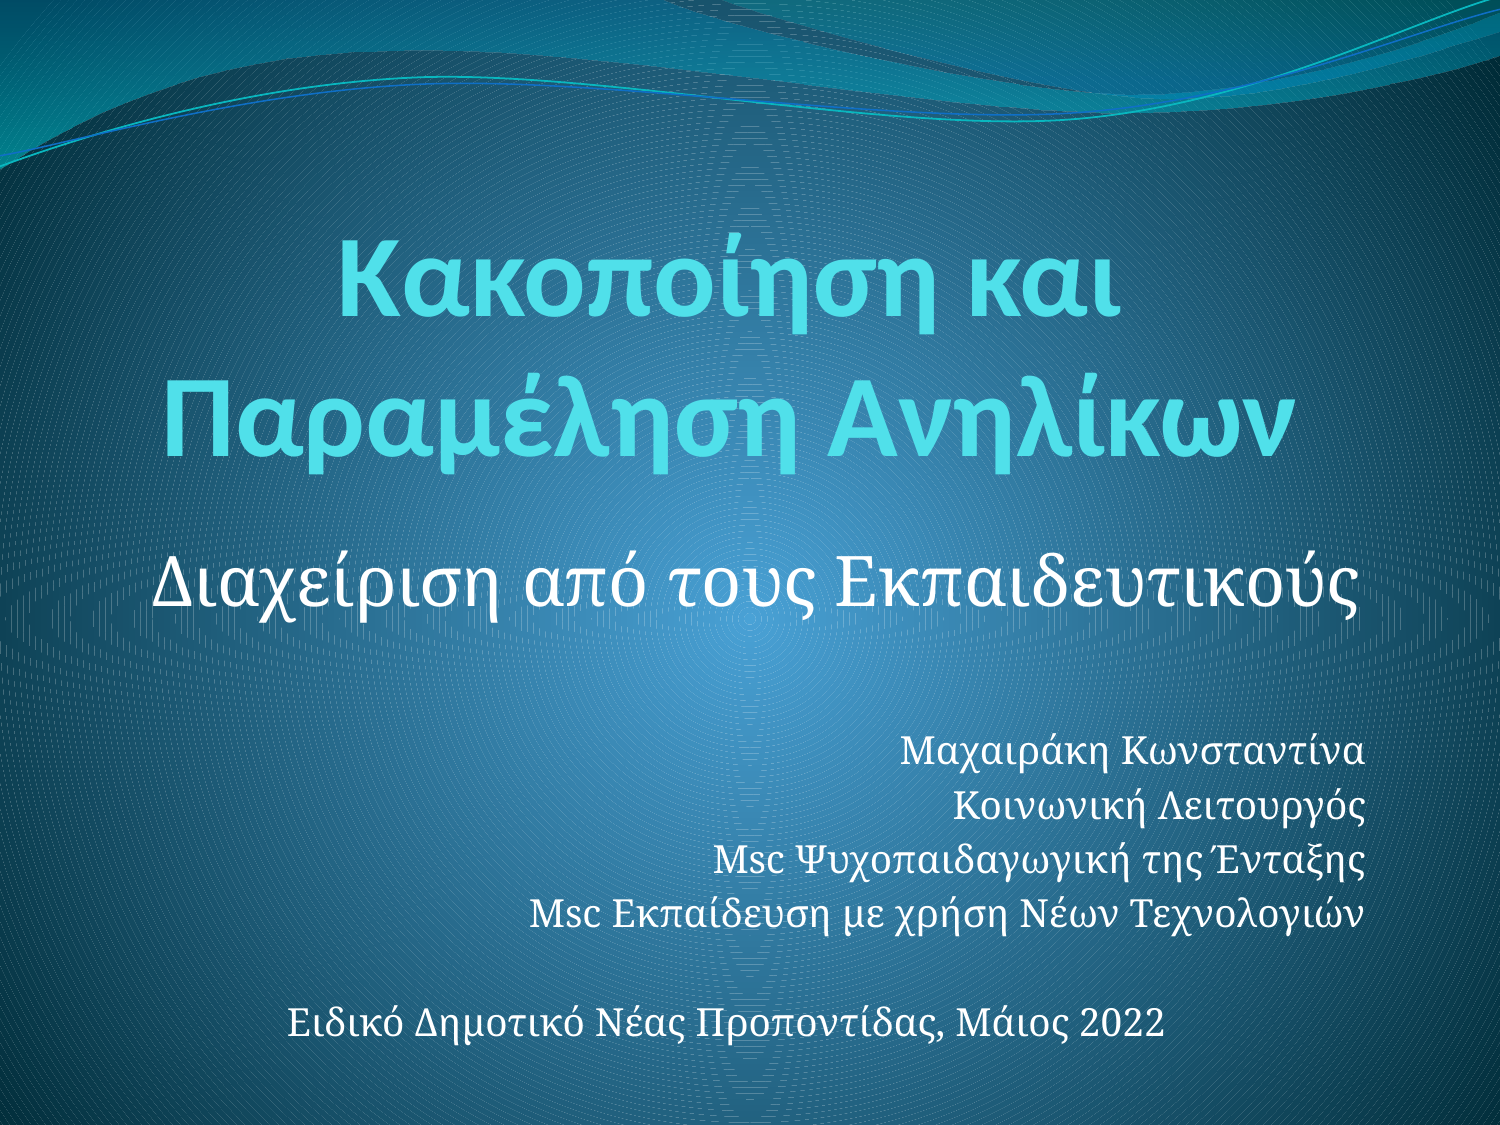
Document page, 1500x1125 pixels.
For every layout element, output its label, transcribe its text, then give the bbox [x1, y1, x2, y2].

title Κακοποίηση και Παραμέληση Ανηλίκων [87, 160, 1376, 480]
subtitle Διαχείριση από τους Εκπαιδευτικούς Μαχαιράκη Κωνσταντίνα Κοινωνική Λειτουργός Msc Ψυχοπαιδαγωγική της Ένταξης Msc Εκπαίδευση με χρήση Νέων Τεχνολογιών Ειδικό Δημοτικό Νέας Προποντίδας, Μάιος 2022 [87, 529, 1376, 1094]
